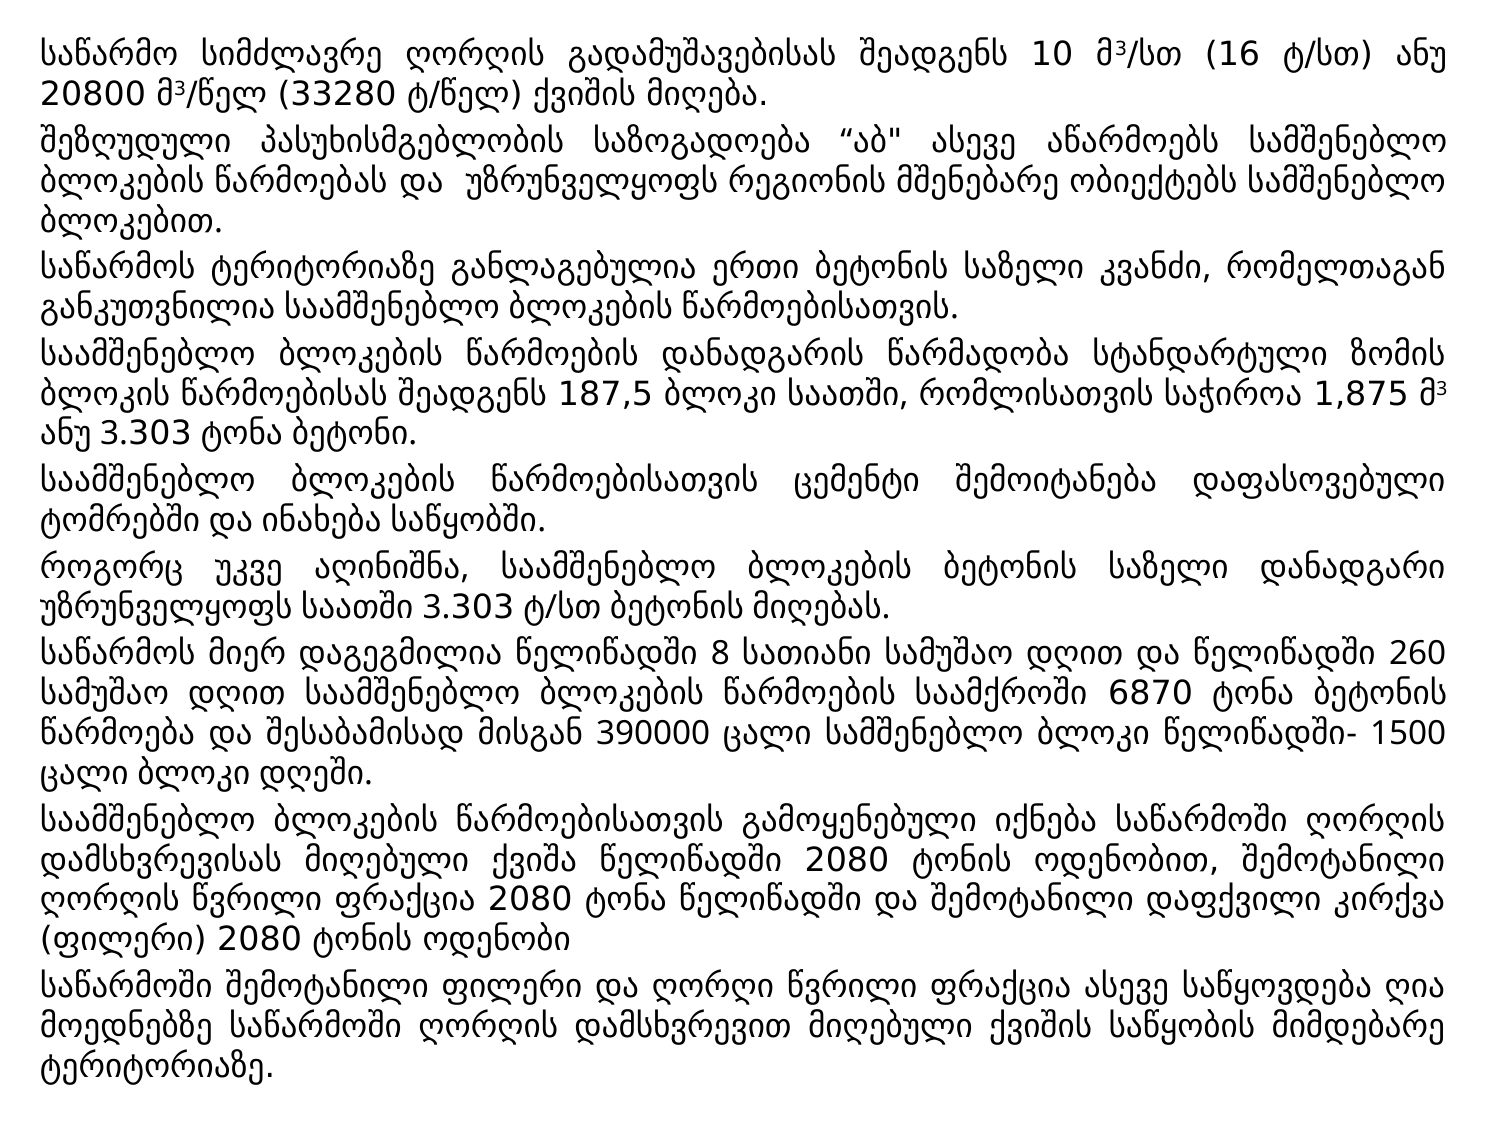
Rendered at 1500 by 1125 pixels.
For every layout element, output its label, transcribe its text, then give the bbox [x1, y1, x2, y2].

subtitle საწარმო სიმძლავრე ღორღის გადამუშავებისას შეადგენს 10 მ3/სთ (16 ტ/სთ) ანუ 20800 მ3/წელ (33280 ტ/წელ) ქვიშის მიღება. შეზღუდული პასუხისმგებლობის საზოგადოება “აბ" ასევე აწარმოებს სამშენებლო ბლოკების წარმოებას და უზრუნველყოფს რეგიონის მშენებარე ობიექტებს სამშენებლო ბლოკებით. საწარმოს ტერიტორიაზე განლაგებულია ერთი ბეტონის საზელი კვანძი, რომელთაგან განკუთვნილია საამშენებლო ბლოკების წარმოებისათვის. საამშენებლო ბლოკების წარმოების დანადგარის წარმადობა სტანდარტული ზომის ბლოკის წარმოებისას შეადგენს 187,5 ბლოკი საათში, რომლისათვის საჭიროა 1,875 მ3 ანუ 3.303 ტონა ბეტონი. საამშენებლო ბლოკების წარმოებისათვის ცემენტი შემოიტანება დაფასოვებული ტომრებში და ინახება საწყობში. როგორც უკვე აღინიშნა, საამშენებლო ბლოკების ბეტონის საზელი დანადგარი უზრუნველყოფს საათში 3.303 ტ/სთ ბეტონის მიღებას. საწარმოს მიერ დაგეგმილია წელიწადში 8 სათიანი სამუშაო დღით და წელიწადში 260 სამუშაო დღით საამშენებლო ბლოკების წარმოების საამქროში 6870 ტონა ბეტონის წარმოება და შესაბამისად მისგან 390000 ცალი სამშენებლო ბლოკი წელიწადში- 1500 ცალი ბლოკი დღეში. საამშენებლო ბლოკების წარმოებისათვის გამოყენებული იქნება საწარმოში ღორღის დამსხვრევისას მიღებული ქვიშა წელიწადში 2080 ტონის ოდენობით, შემოტანილი ღორღის წვრილი ფრაქცია 2080 ტონა წელიწადში და შემოტანილი დაფქვილი კირქვა (ფილერი) 2080 ტონის ოდენობი საწარმოში შემოტანილი ფილერი და ღორღი წვრილი ფრაქცია ასევე საწყოვდება ღია მოედნებზე საწარმოში ღორღის დამსხვრევით მიღებული ქვიშის საწყობის მიმდებარე ტერიტორიაზე. [24, 24, 1463, 988]
